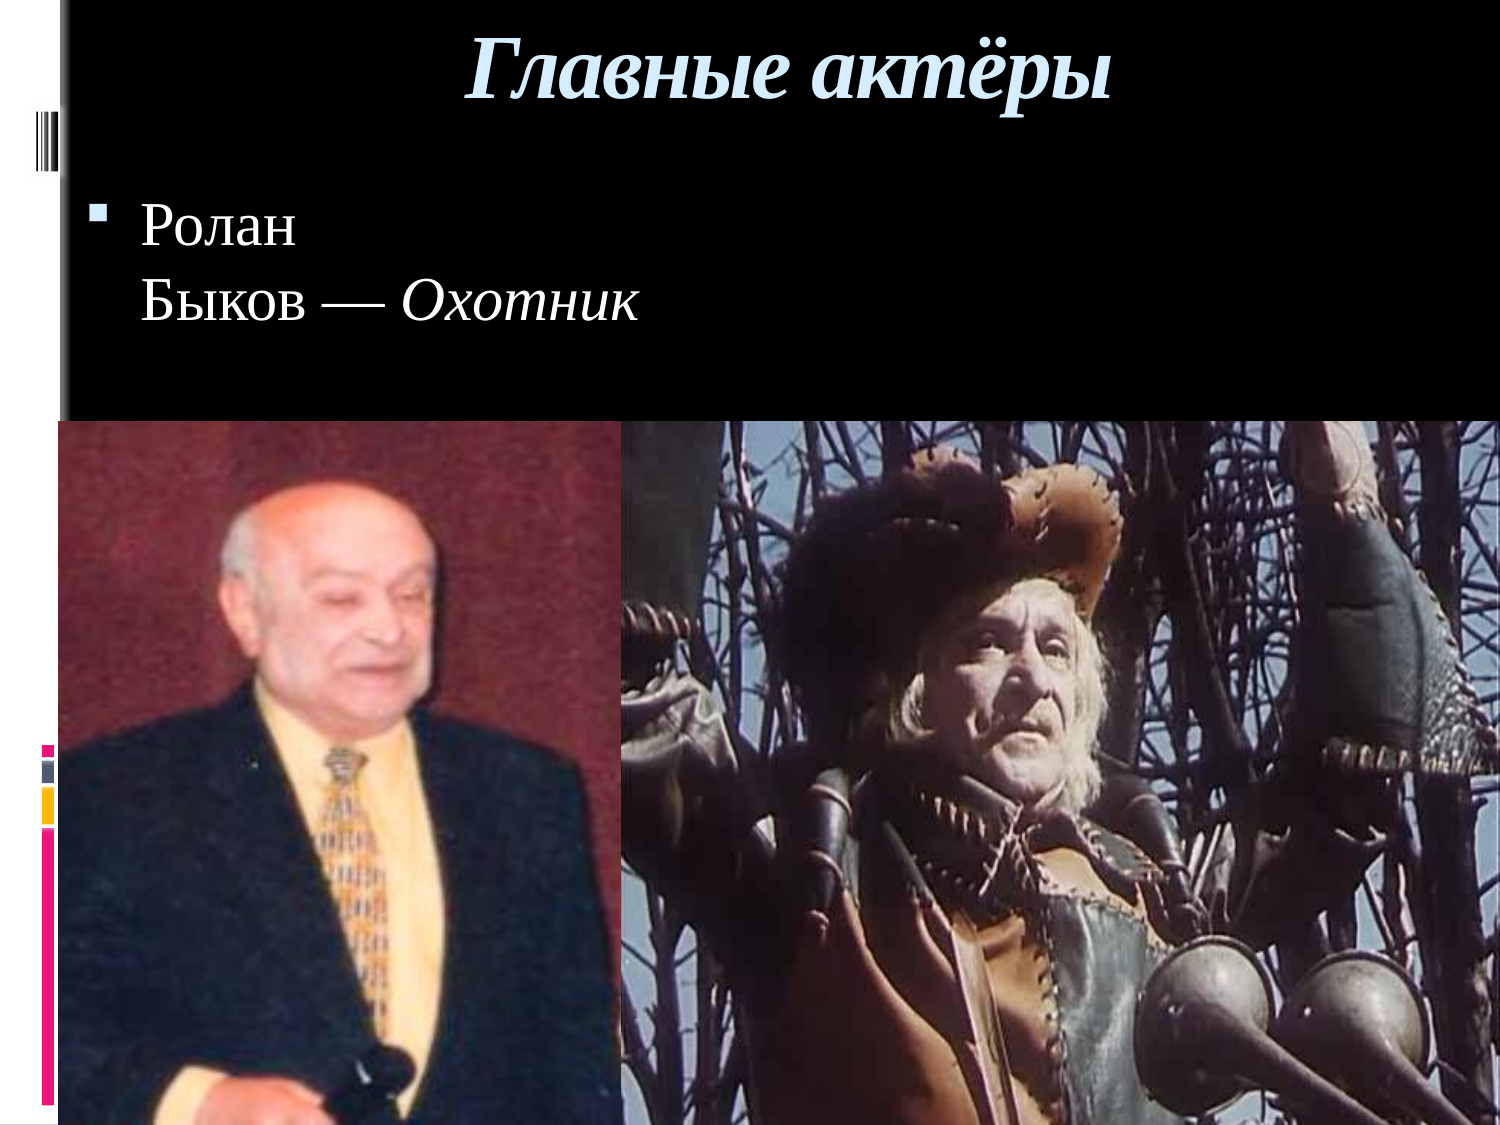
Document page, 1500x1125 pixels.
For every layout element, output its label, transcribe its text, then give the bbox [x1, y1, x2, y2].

title Главные актёры [152, 0, 1428, 150]
picture [58, 421, 614, 1125]
picture [620, 421, 1500, 1125]
list Ролан Быков — Охотник [58, 175, 718, 376]
